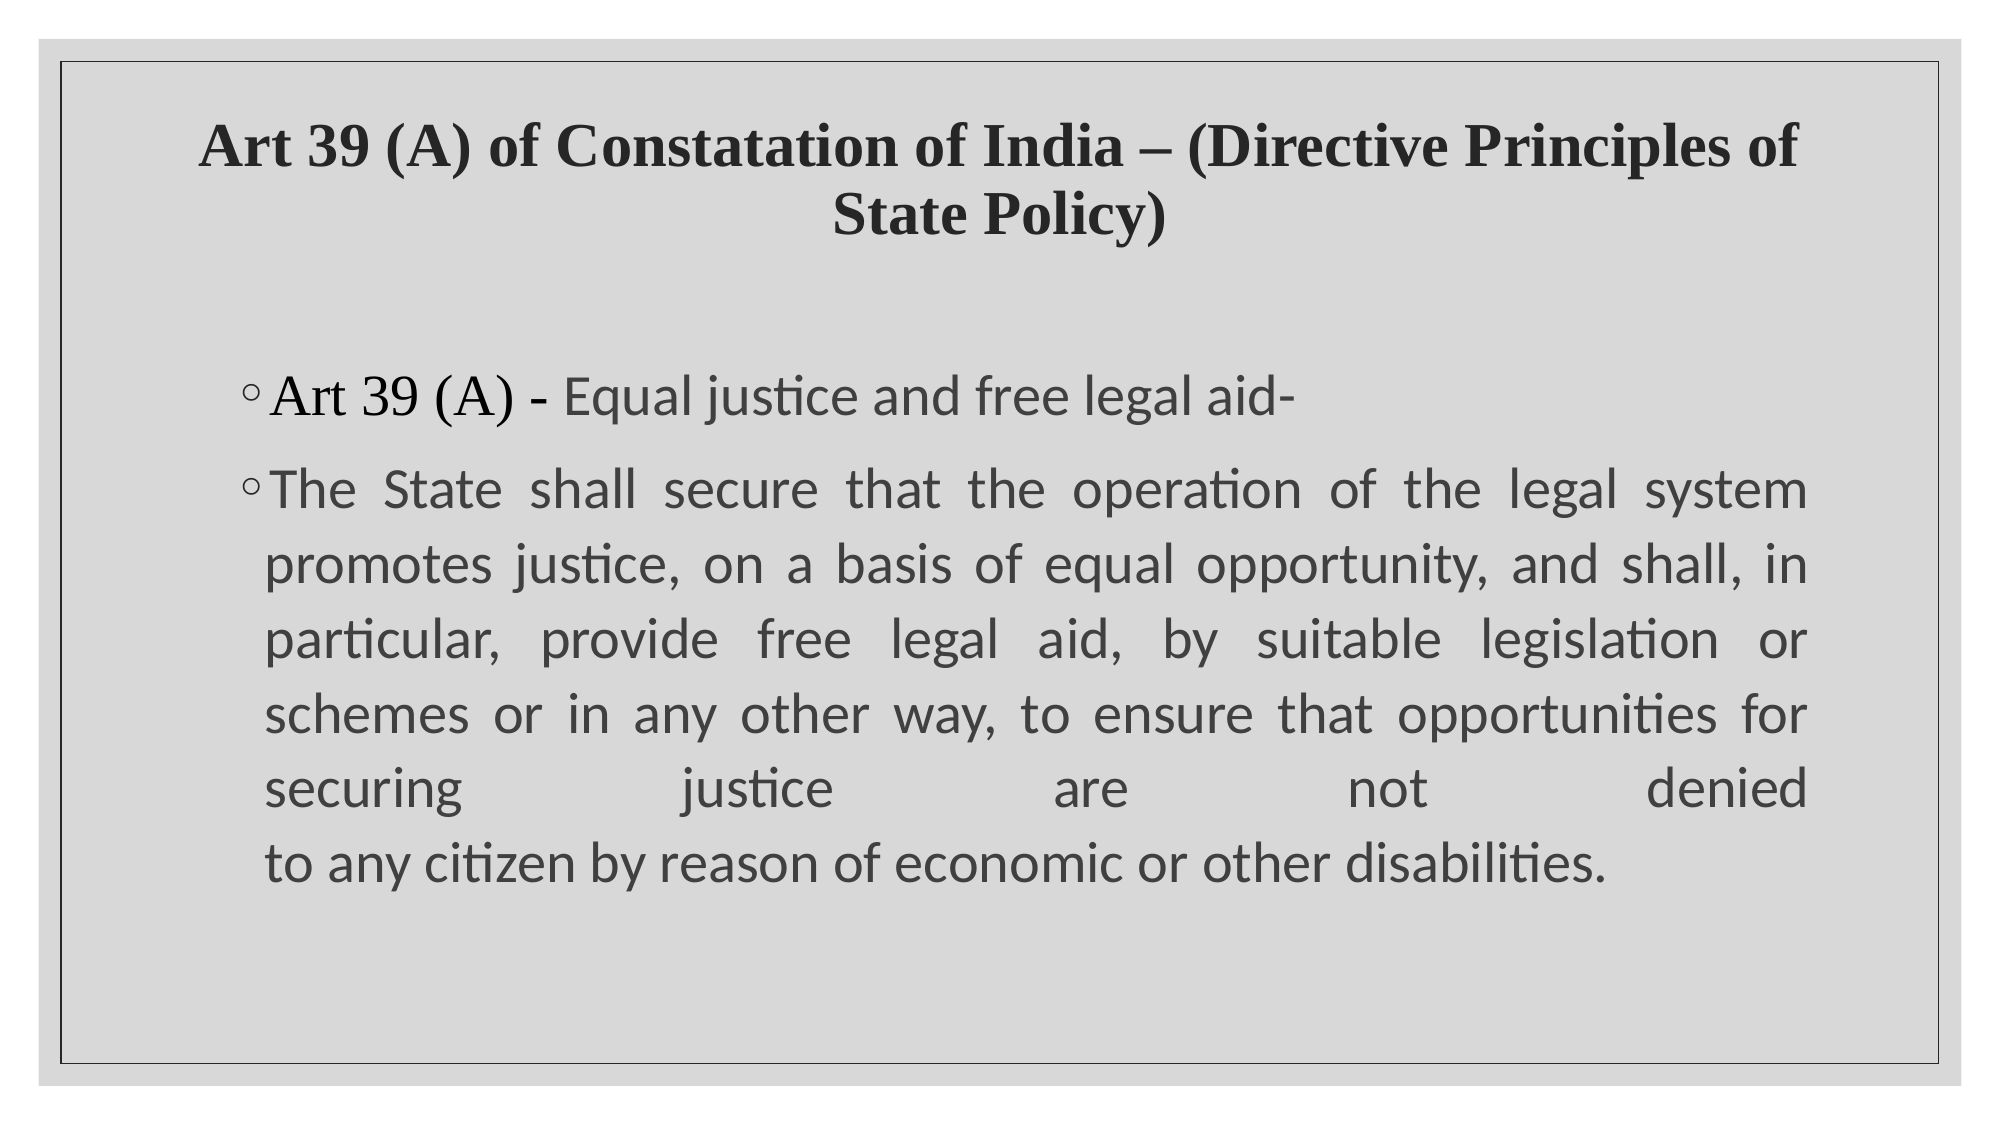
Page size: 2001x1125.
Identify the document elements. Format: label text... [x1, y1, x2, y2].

list Art 39 (A) - Equal justice and free legal aid- The State shall secure that the operation of the legal system promotes justice, on a basis of equal opportunity, and shall, in particular, provide free legal aid, by suitable legislation or schemes or in any other way, to ensure that opportunities for securing justice are not denied to any citizen by reason of economic or other disabilities. [174, 345, 1825, 977]
title Art 39 (A) of Constatation of India – (Directive Principles of State Policy) [174, 105, 1825, 331]
